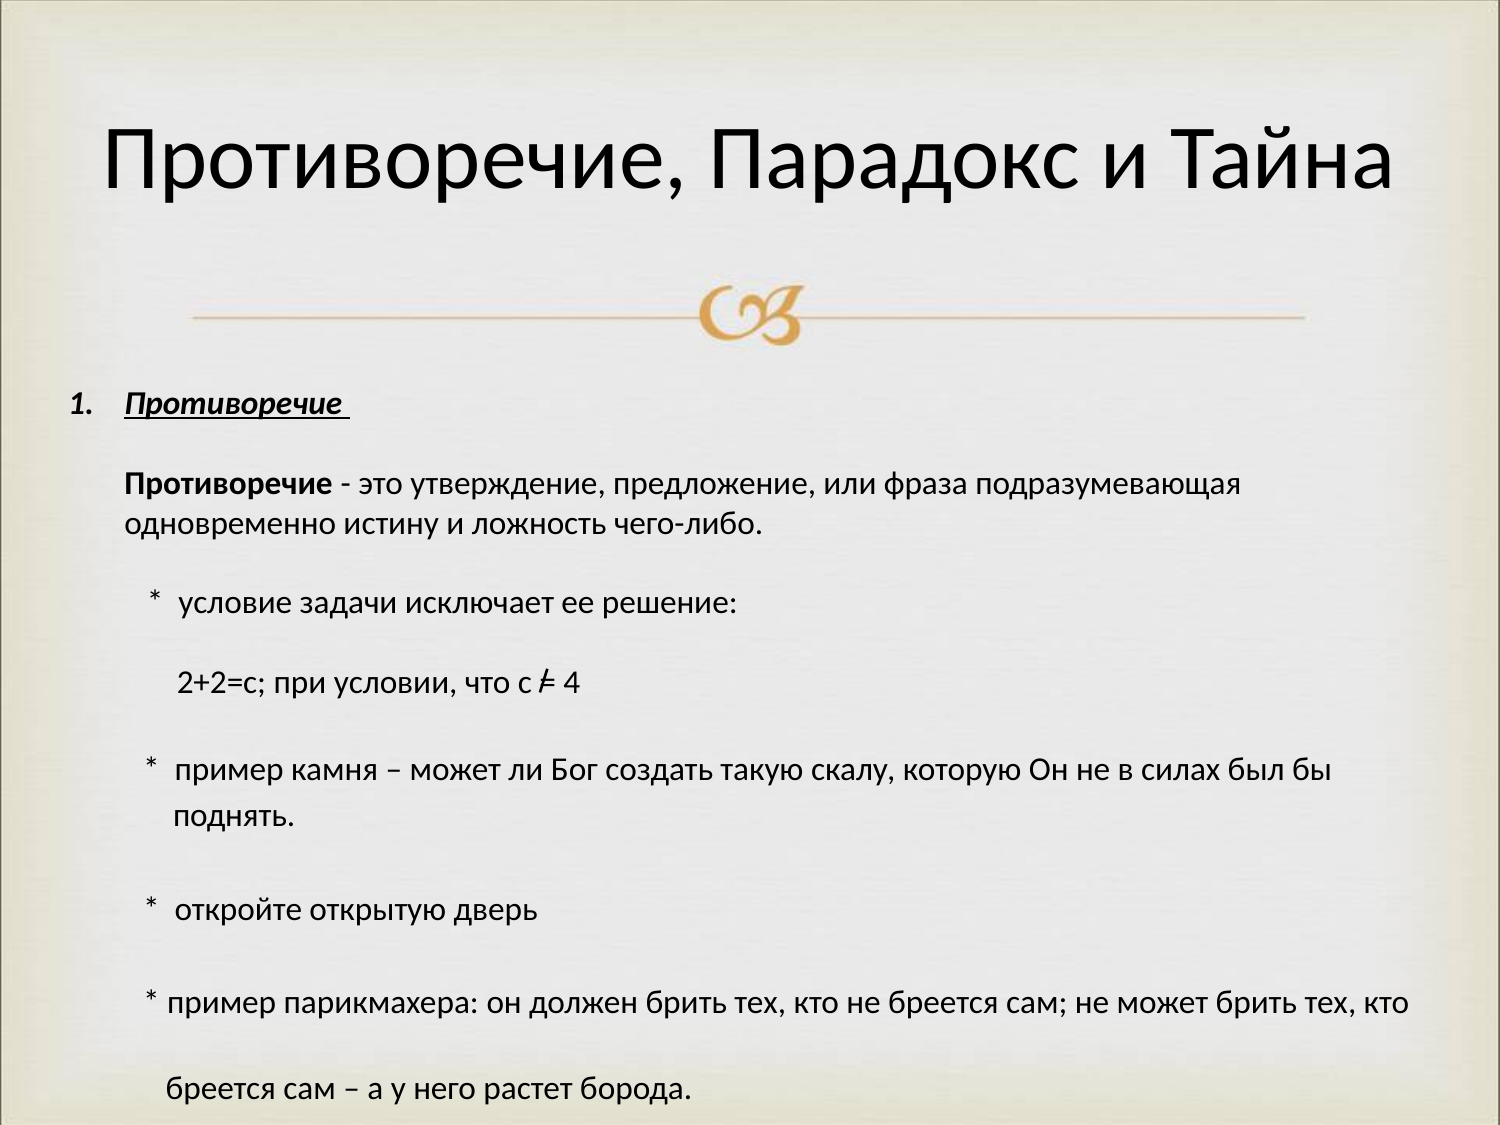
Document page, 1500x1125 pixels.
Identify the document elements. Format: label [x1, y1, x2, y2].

picture [0, 0, 1500, 1125]
text_box [539, 668, 548, 693]
